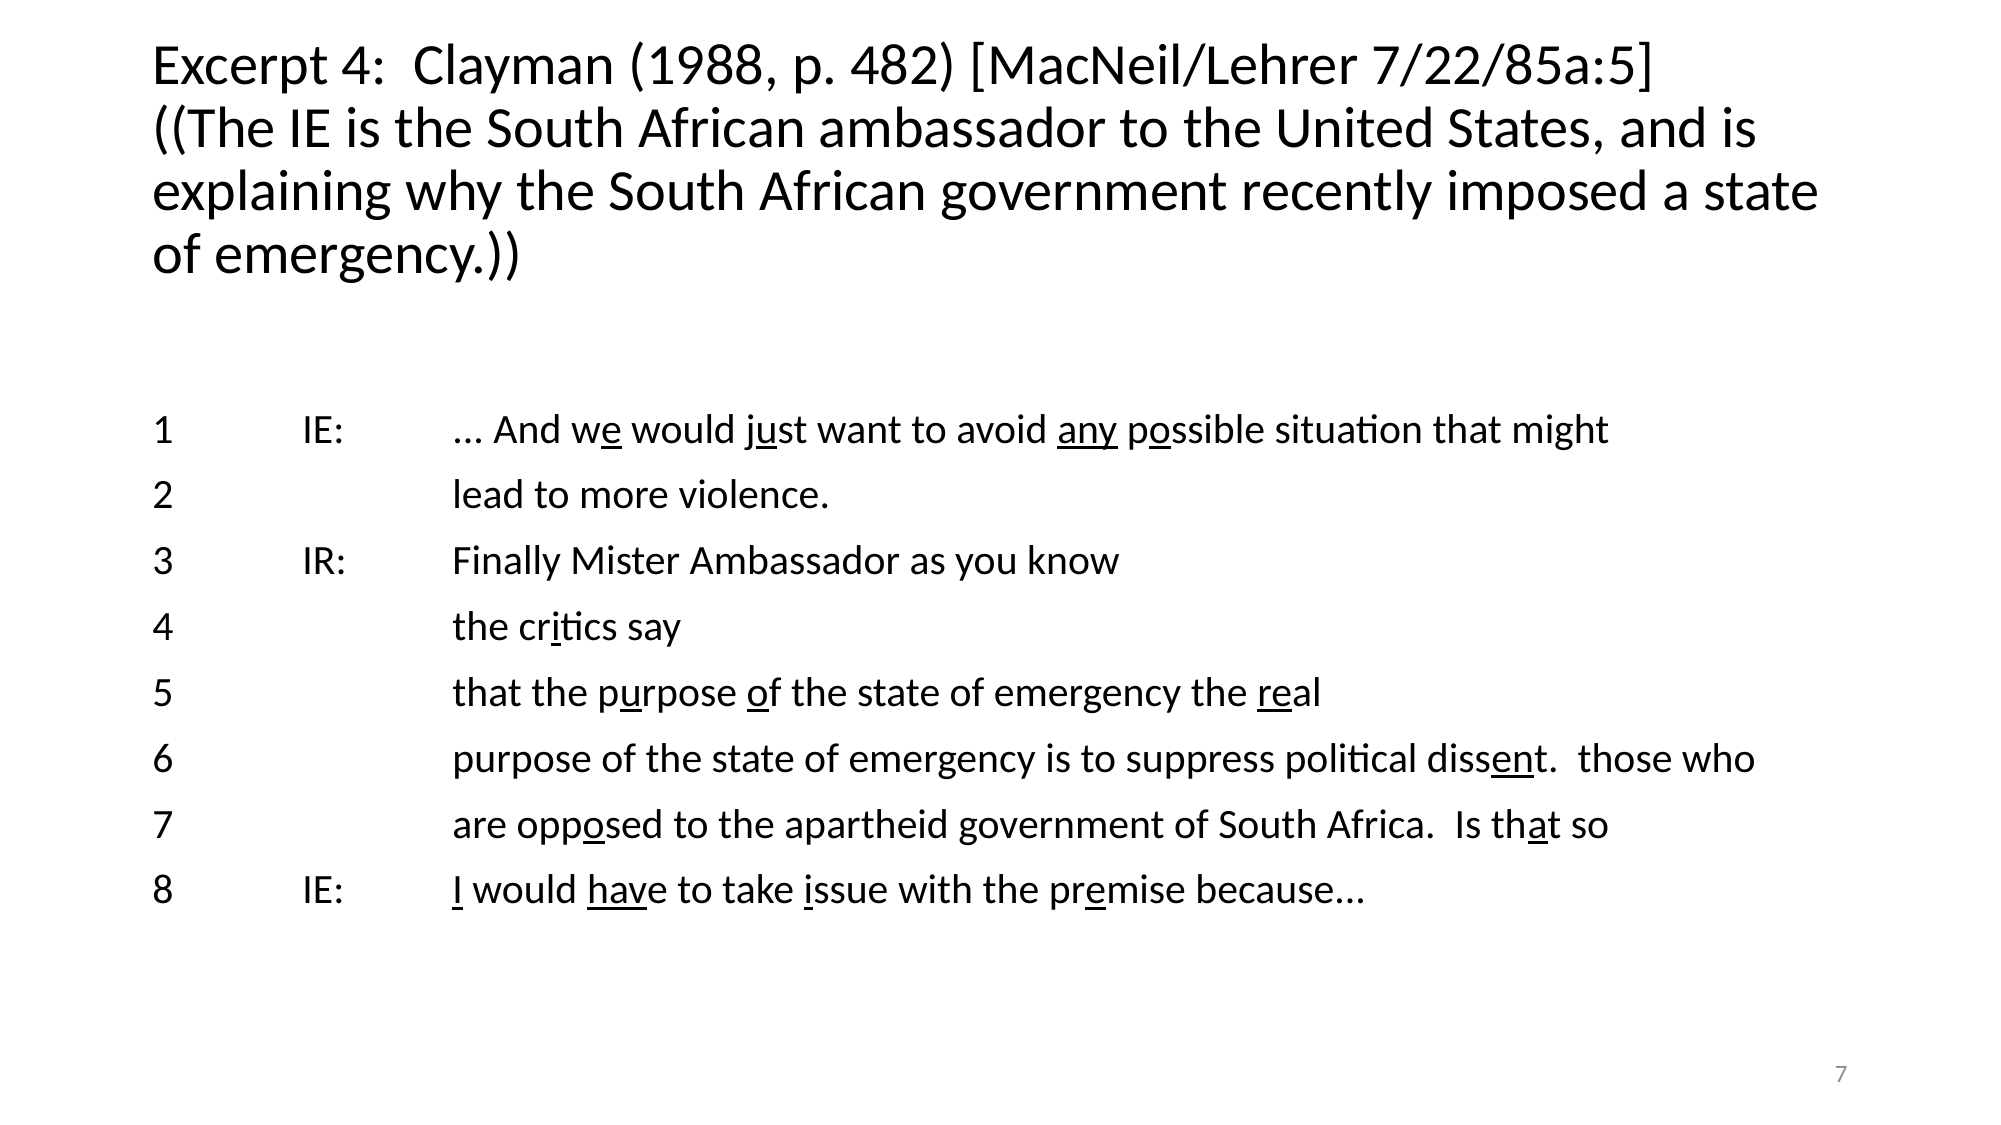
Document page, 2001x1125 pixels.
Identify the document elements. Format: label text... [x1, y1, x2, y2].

list 1 IE: ... And we would just want to avoid any possible situation that might 2 lead to more violence. 3 IR: Finally Mister Ambassador as you know 4 the critics say 5 that the purpose of the state of emergency the real 6 purpose of the state of emergency is to suppress political dissent. those who 7 are opposed to the apartheid government of South Africa. Is that so 8 IE: I would have to take issue with the premise because... [137, 399, 1863, 1103]
title Excerpt 4: Clayman (1988, p. 482) [MacNeil/Lehrer 7/22/85a:5] ((The IE is the South African ambassador to the United States, and is explaining why the South African government recently imposed a state of emergency.)) [137, 32, 1863, 288]
slide_number 7 [1412, 1042, 1863, 1103]
